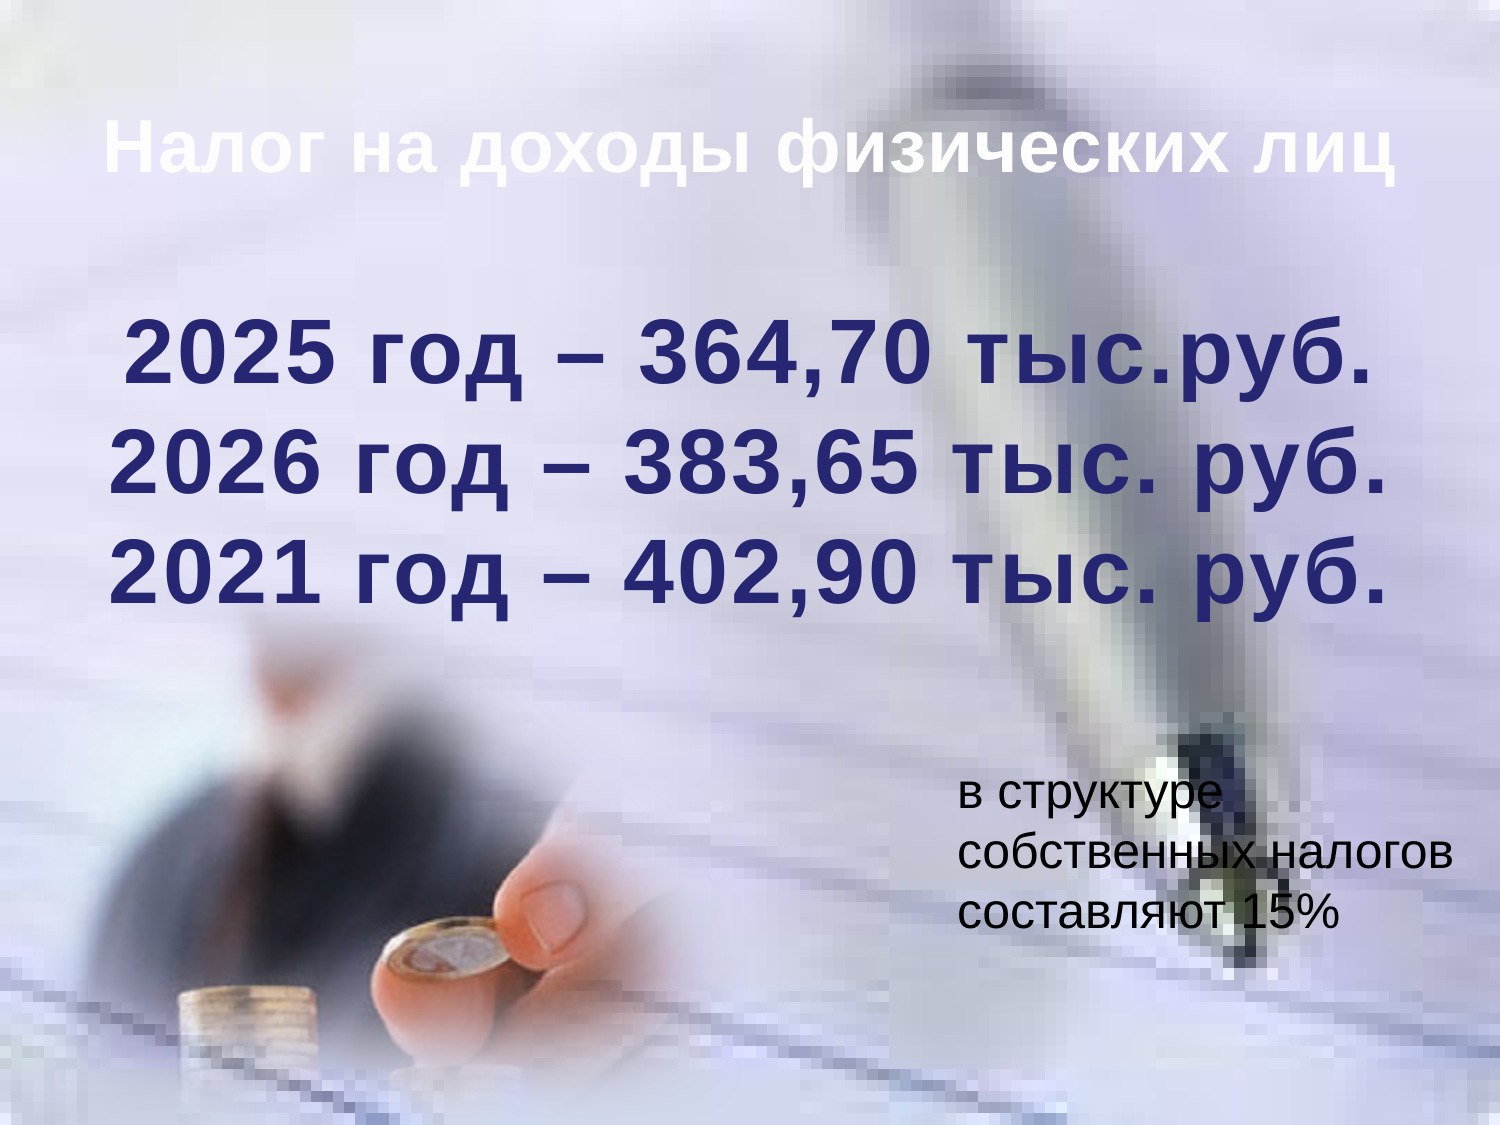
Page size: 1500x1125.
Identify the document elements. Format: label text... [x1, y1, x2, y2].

text_box 2025 год – 364,70 тыс.руб. 2026 год – 383,65 тыс. руб. 2021 год – 402,90 тыс. руб. [41, 174, 1459, 630]
text_box Налог на доходы физических лиц [0, 0, 1500, 195]
text_box в структуре собственных налогов составляют 15% [942, 751, 1500, 947]
picture [0, 195, 1500, 1125]
